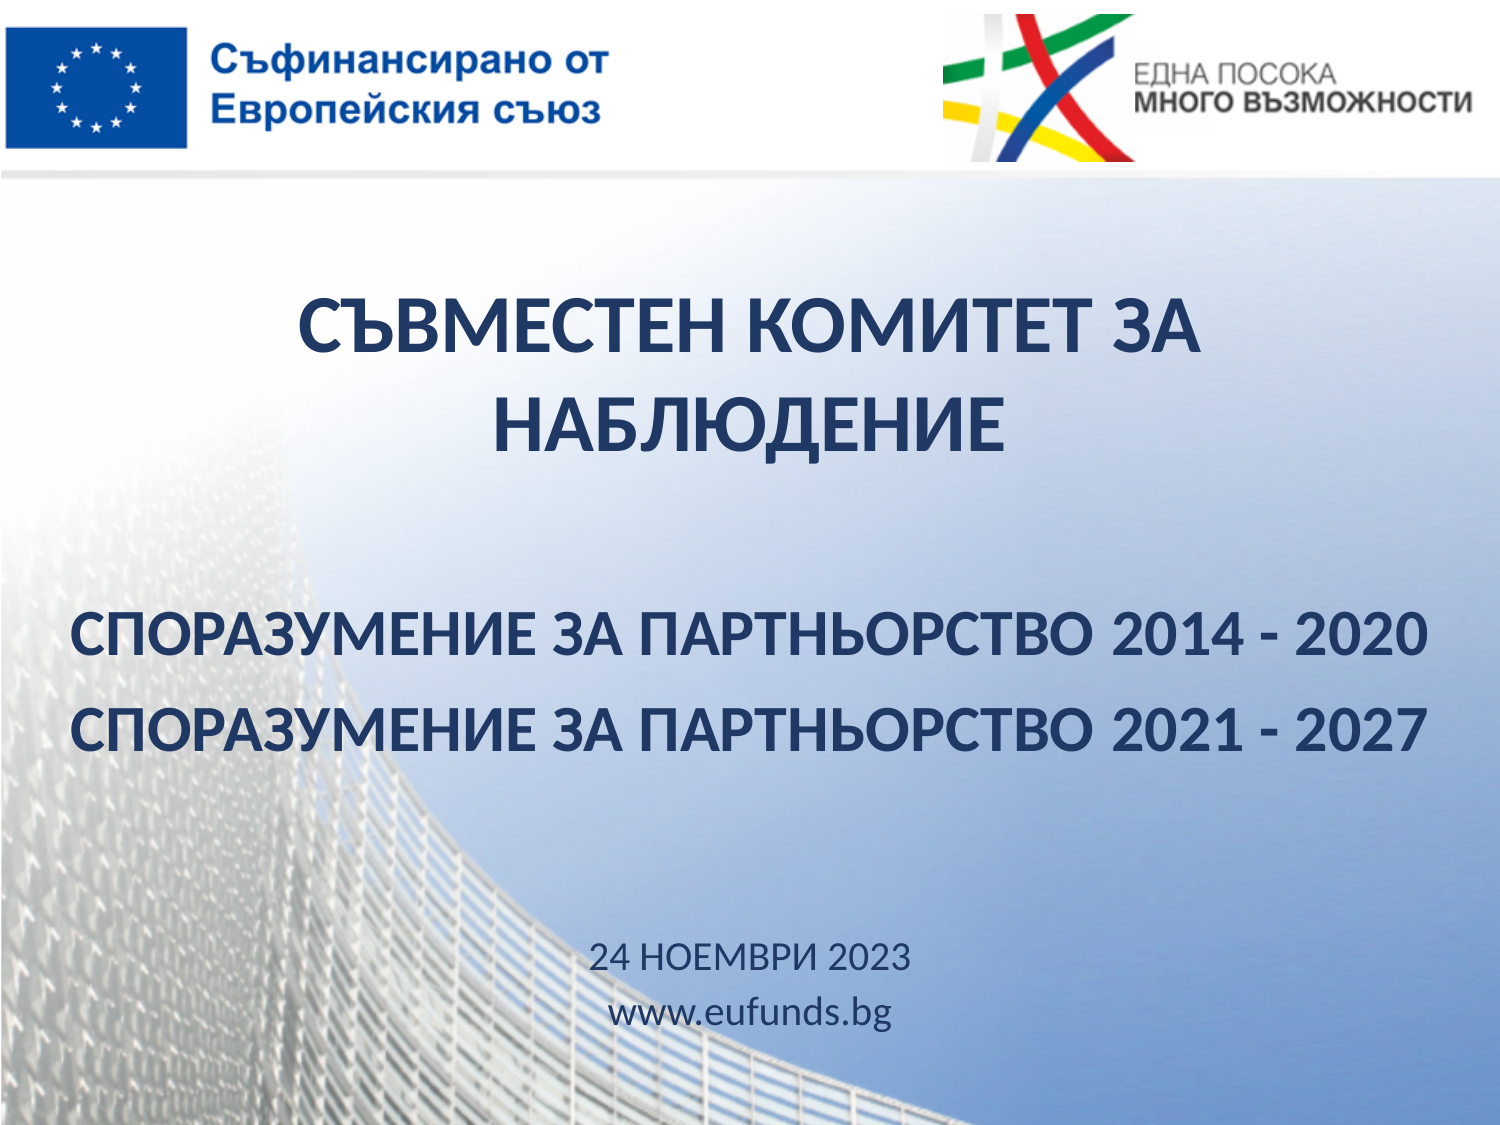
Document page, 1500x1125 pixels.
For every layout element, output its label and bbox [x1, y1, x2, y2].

text_box [4, 14, 1488, 162]
picture [1, 0, 1500, 1125]
